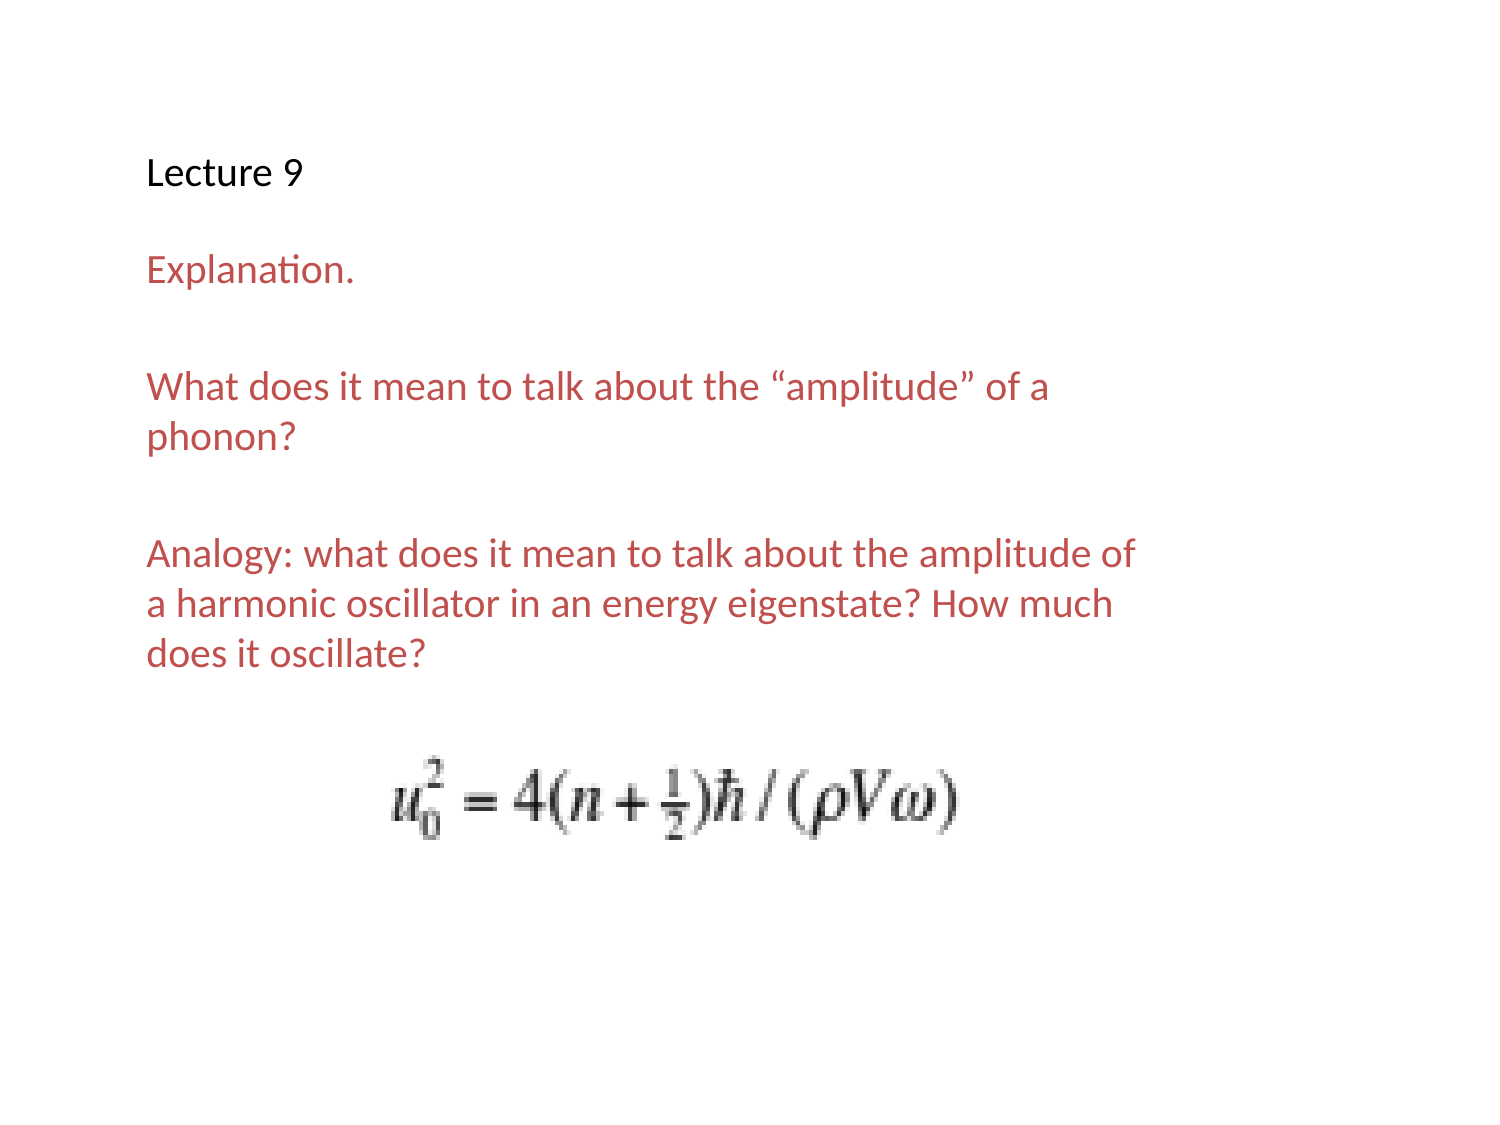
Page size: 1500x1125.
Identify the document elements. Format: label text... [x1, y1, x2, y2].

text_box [383, 741, 965, 851]
title Lecture 9 [131, 49, 1407, 291]
subtitle Explanation. What does it mean to talk about the “amplitude” of a phonon? Analogy: what does it mean to talk about the amplitude of a harmonic oscillator in an energy eigenstate? How much does it oscillate? [131, 234, 1182, 963]
